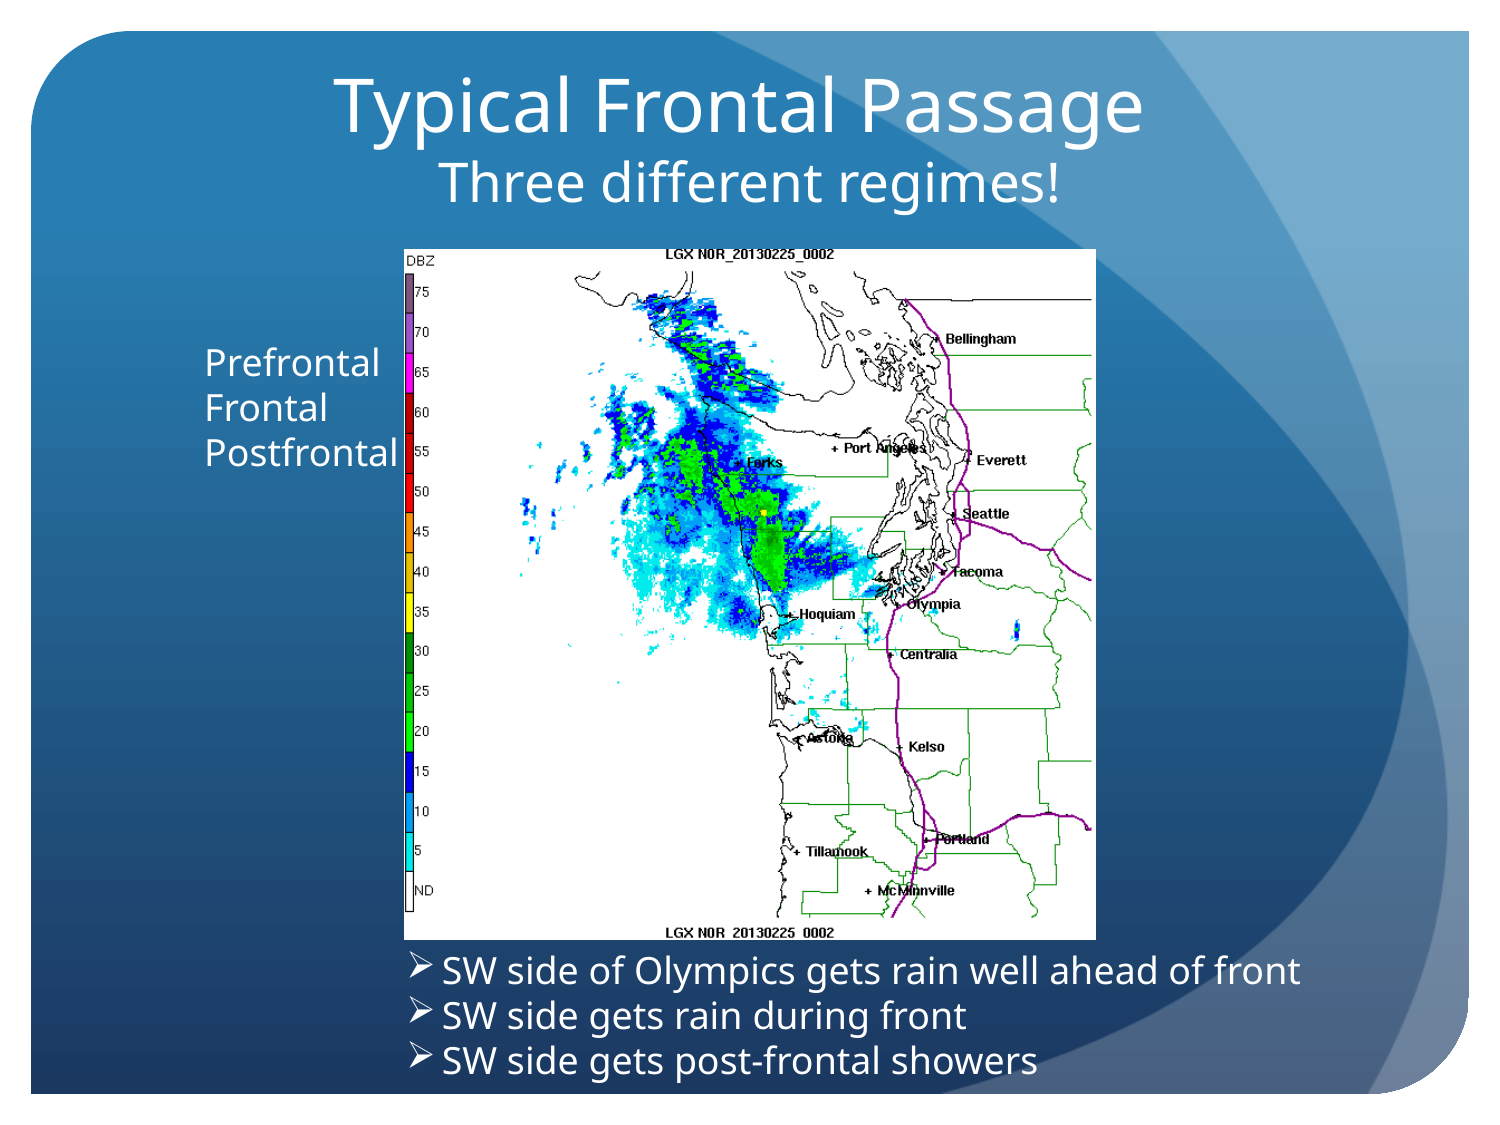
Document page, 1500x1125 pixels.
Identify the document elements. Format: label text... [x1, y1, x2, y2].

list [127, 249, 1373, 941]
title Typical Frontal Passage Three different regimes! [127, 49, 1372, 221]
text_box SW side of Olympics gets rain well ahead of front SW side gets rain during front SW side gets post-frontal showers [391, 939, 1411, 1090]
picture [24, 30, 1473, 1094]
